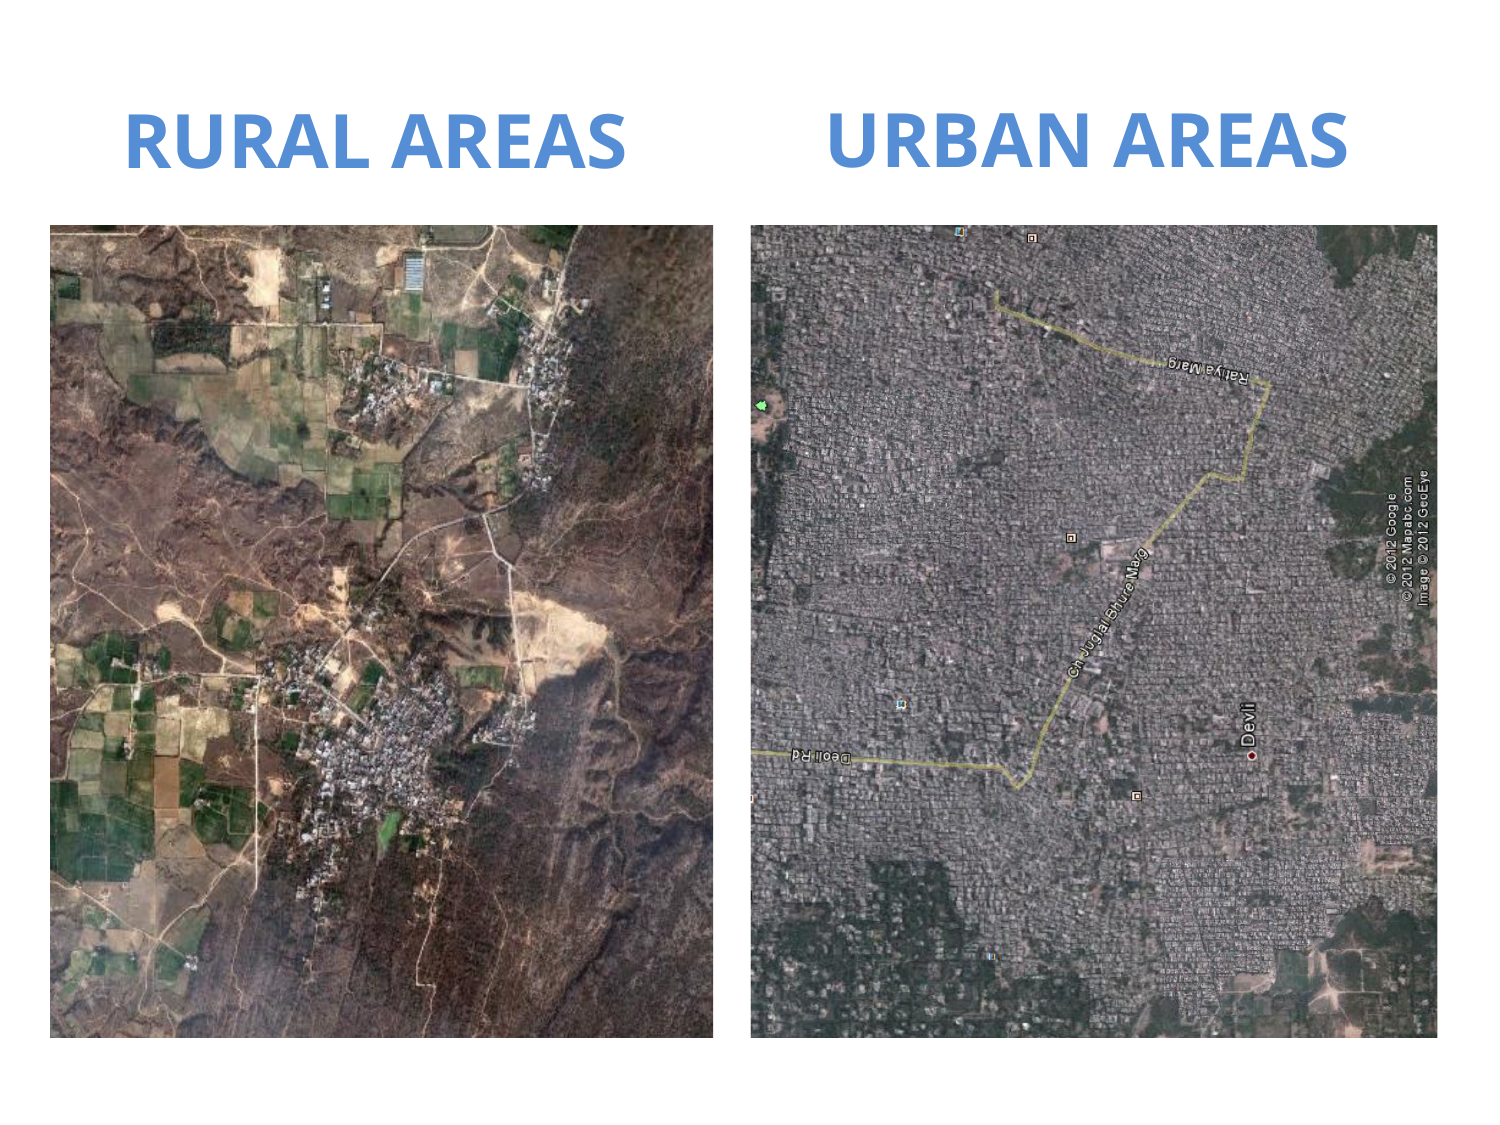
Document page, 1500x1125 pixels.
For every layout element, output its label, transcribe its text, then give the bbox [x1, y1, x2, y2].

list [49, 224, 714, 1038]
picture [687, 225, 1500, 1038]
text_box URBAN AREAS [749, 85, 1425, 191]
title RURAL AREAS [50, 45, 700, 223]
